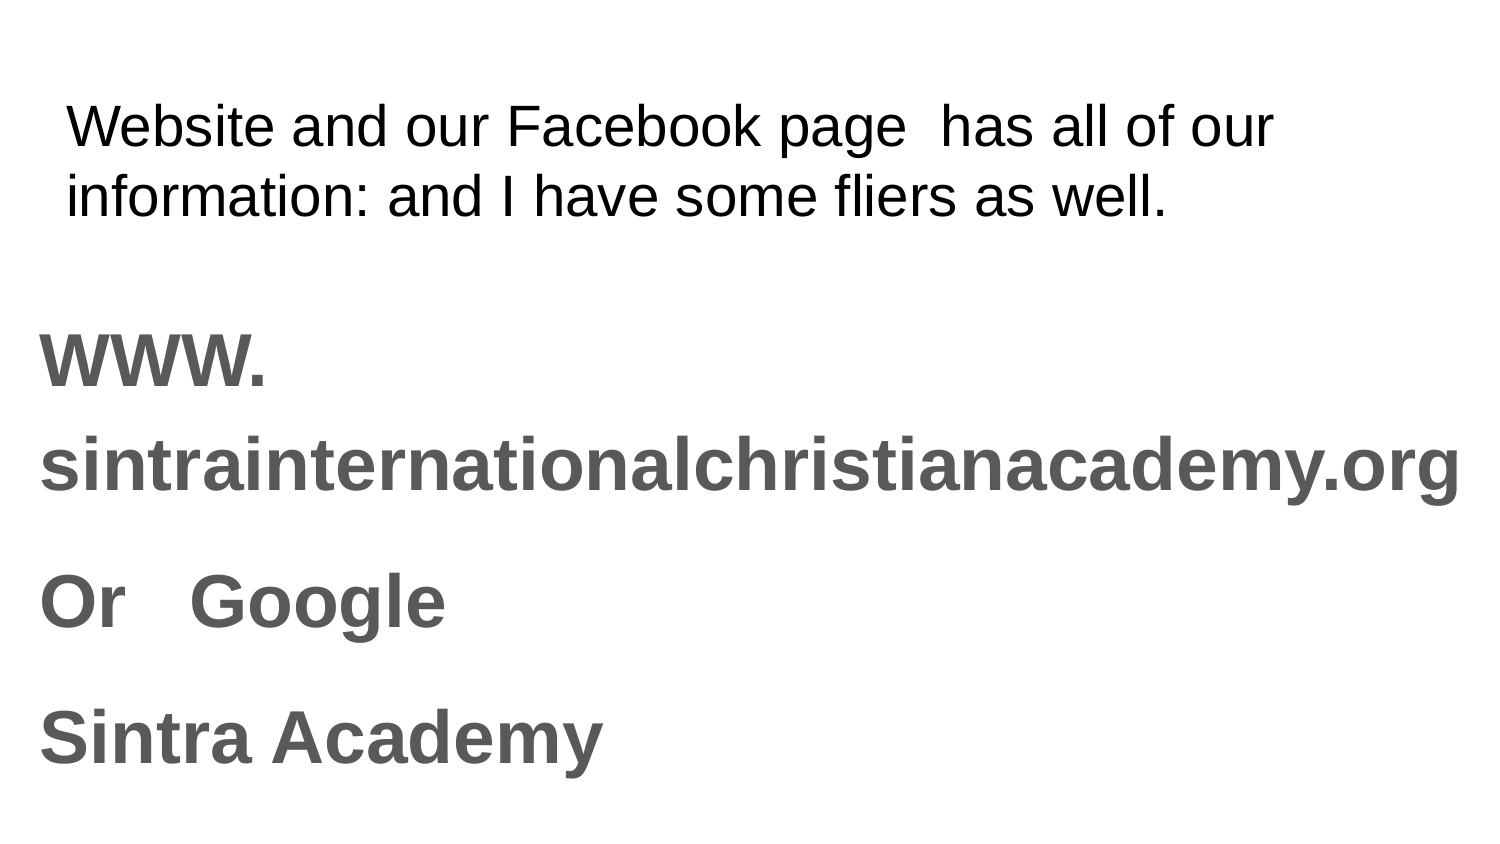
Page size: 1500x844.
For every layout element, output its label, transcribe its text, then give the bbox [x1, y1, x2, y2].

title Website and our Facebook page has all of our information: and I have some fliers as well. [51, 72, 1449, 167]
list WWW. sintrainternationalchristianacademy.org Or Google Sintra Academy [24, 283, 1500, 844]
